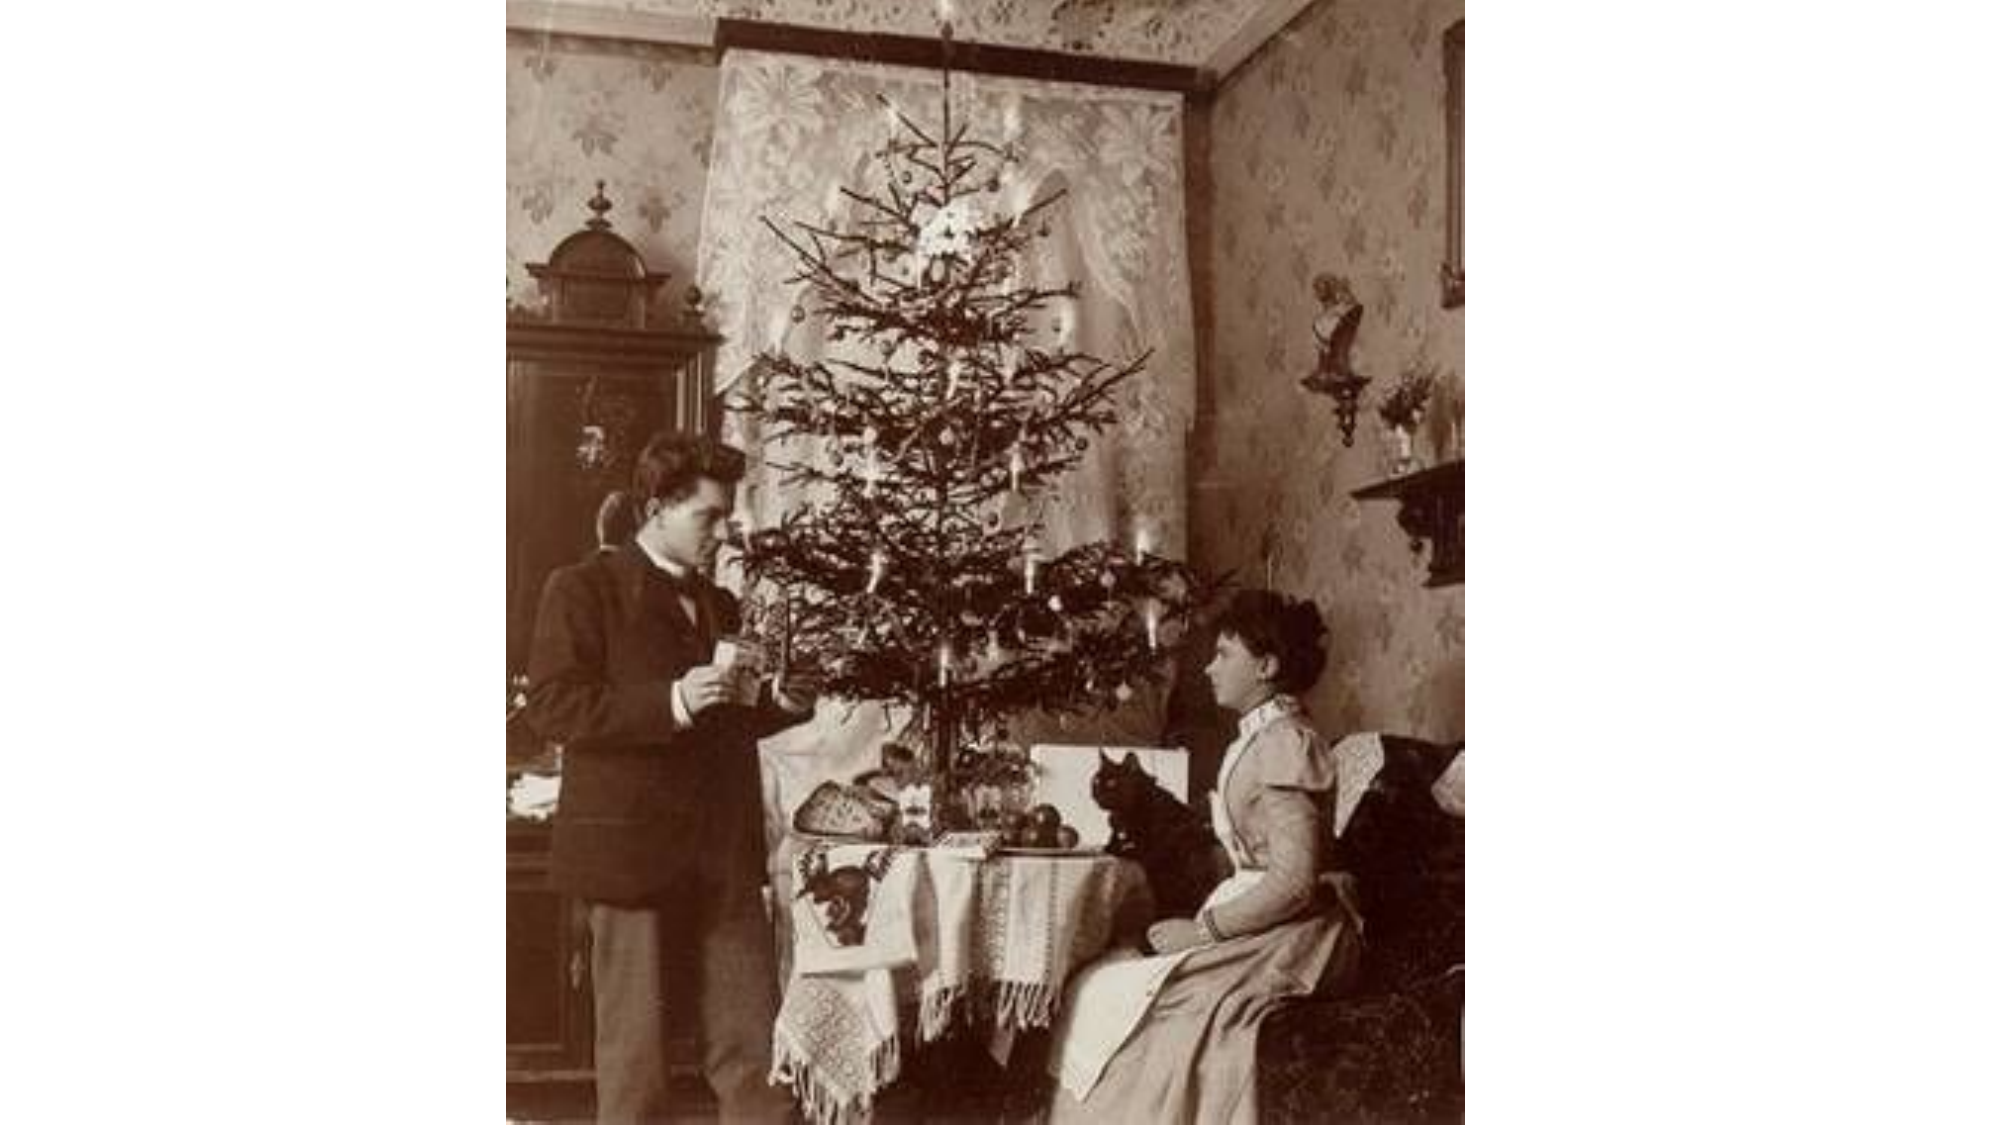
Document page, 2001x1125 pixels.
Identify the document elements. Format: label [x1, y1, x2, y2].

list [506, 0, 1465, 1125]
